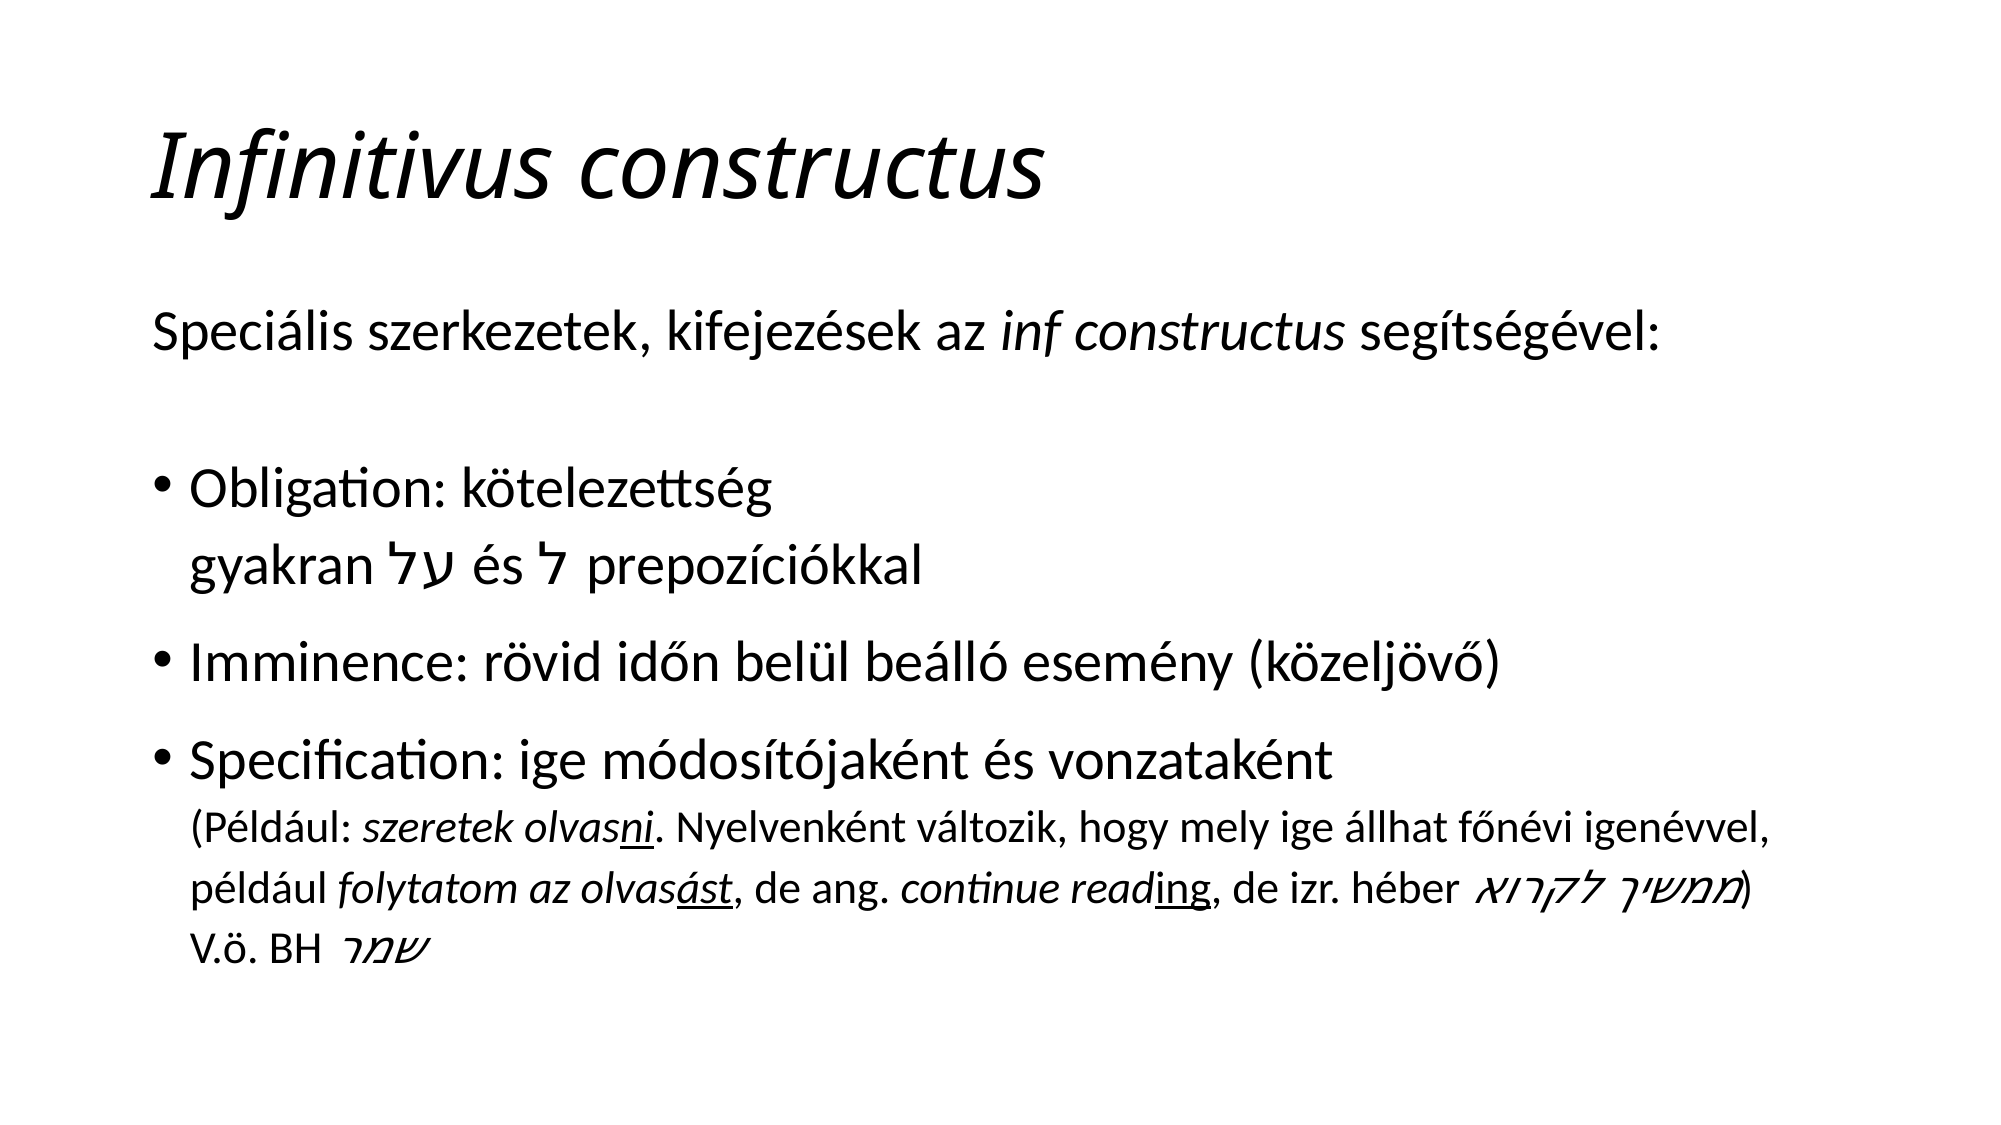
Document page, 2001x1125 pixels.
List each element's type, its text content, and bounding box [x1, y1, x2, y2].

title Infinitivus constructus [137, 59, 1863, 277]
list Speciális szerkezetek, kifejezések az inf constructus segítségével: Obligation: kötelezettség gyakran על és ל prepozíciókkal Imminence: rövid időn belül beálló esemény (közeljövő) Specification: ige módosítójaként és vonzataként (Például: szeretek olvasni. Nyelvenként változik, hogy mely ige állhat főnévi igenévvel, például folytatom az olvasást, de ang. continue reading, de izr. héber ממשיך לקרוא) V.ö. BH שמר [137, 277, 1886, 1014]
